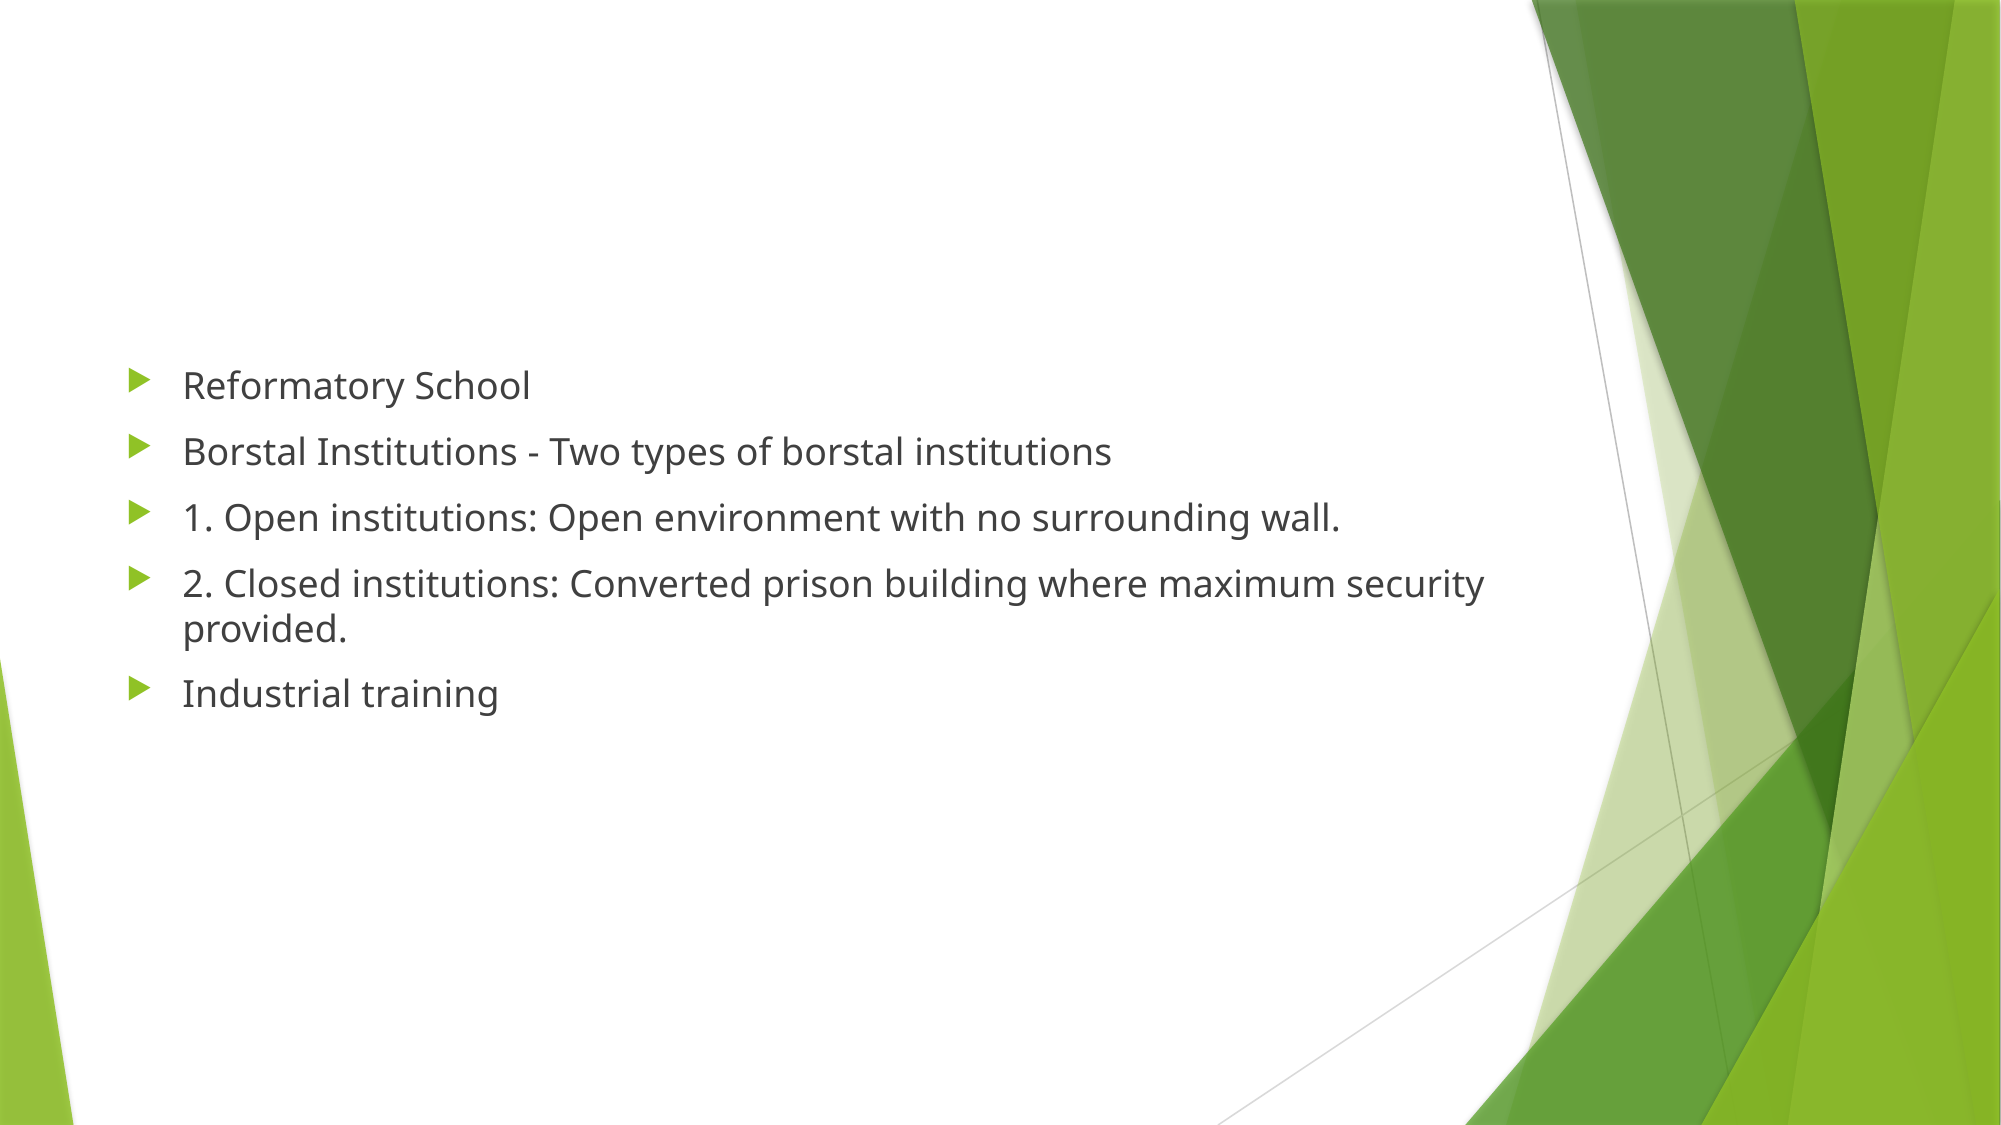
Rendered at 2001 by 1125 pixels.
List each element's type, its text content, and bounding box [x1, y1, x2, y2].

list Reformatory School Borstal Institutions - Two types of borstal institutions 1. Open institutions: Open environment with no surrounding wall. 2. Closed institutions: Converted prison building where maximum security provided. Industrial training [111, 354, 1522, 992]
